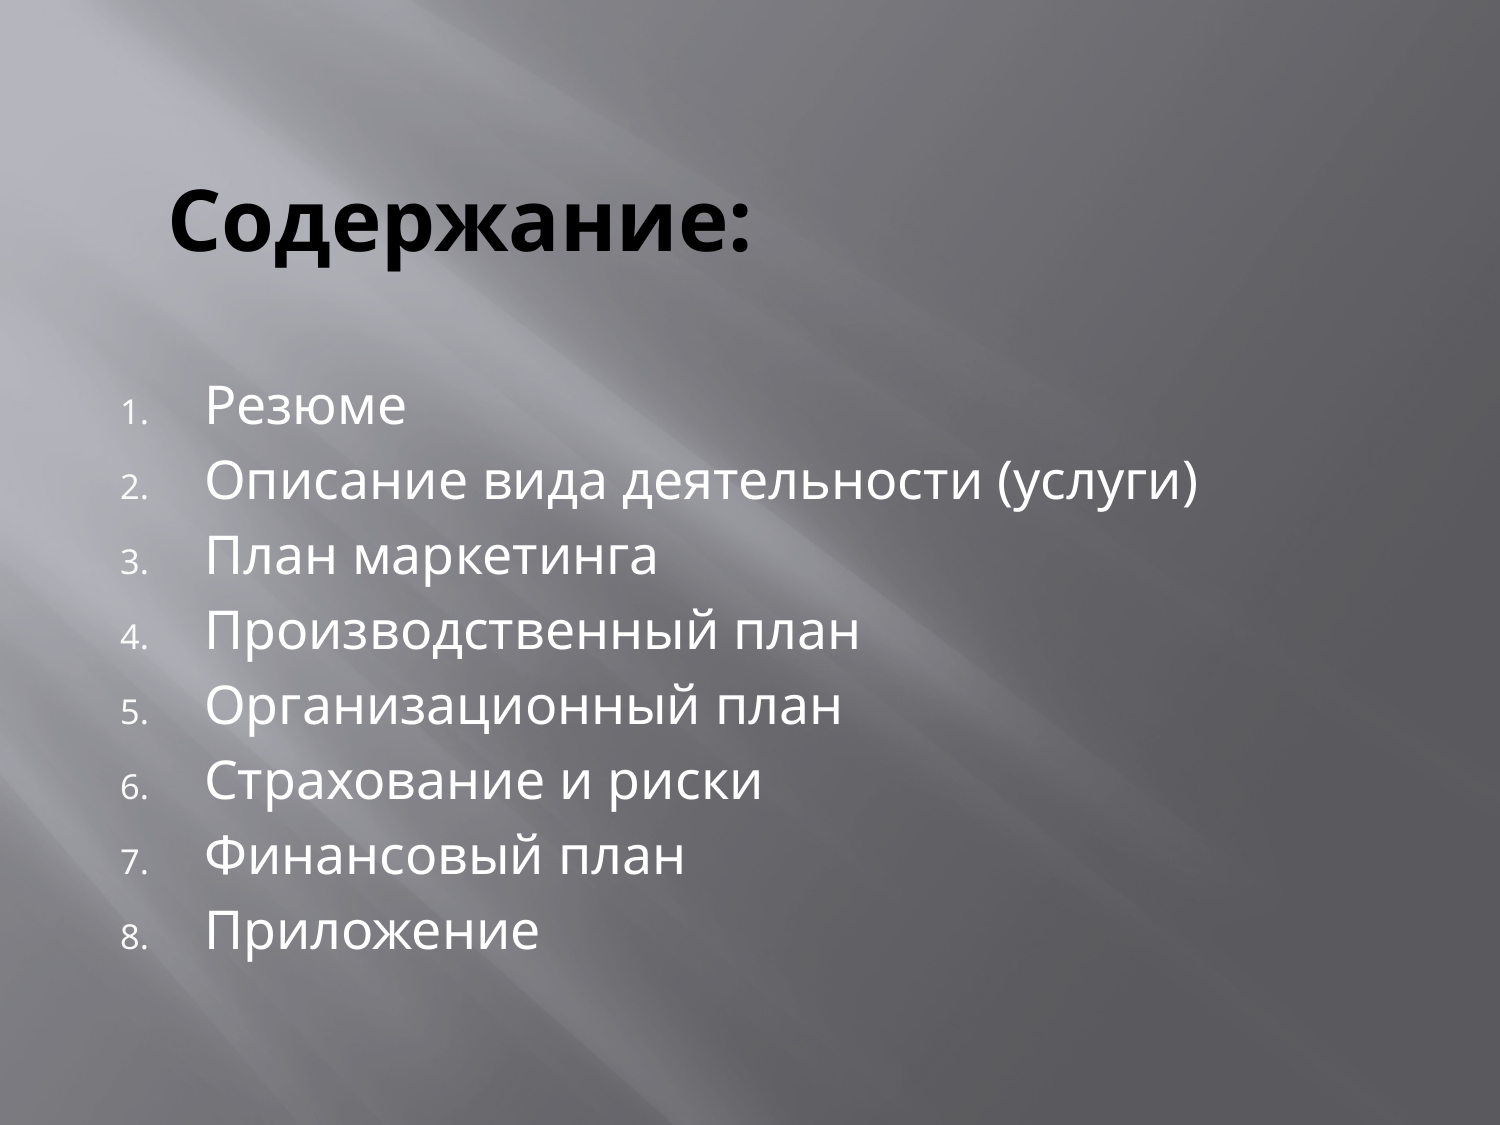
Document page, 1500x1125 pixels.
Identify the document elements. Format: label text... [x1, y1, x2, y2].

title Содержание: [152, 128, 1297, 305]
list Резюме Описание вида деятельности (услуги) План маркетинга Производственный план Организационный план Страхование и риски Финансовый план Приложение [105, 363, 1379, 968]
